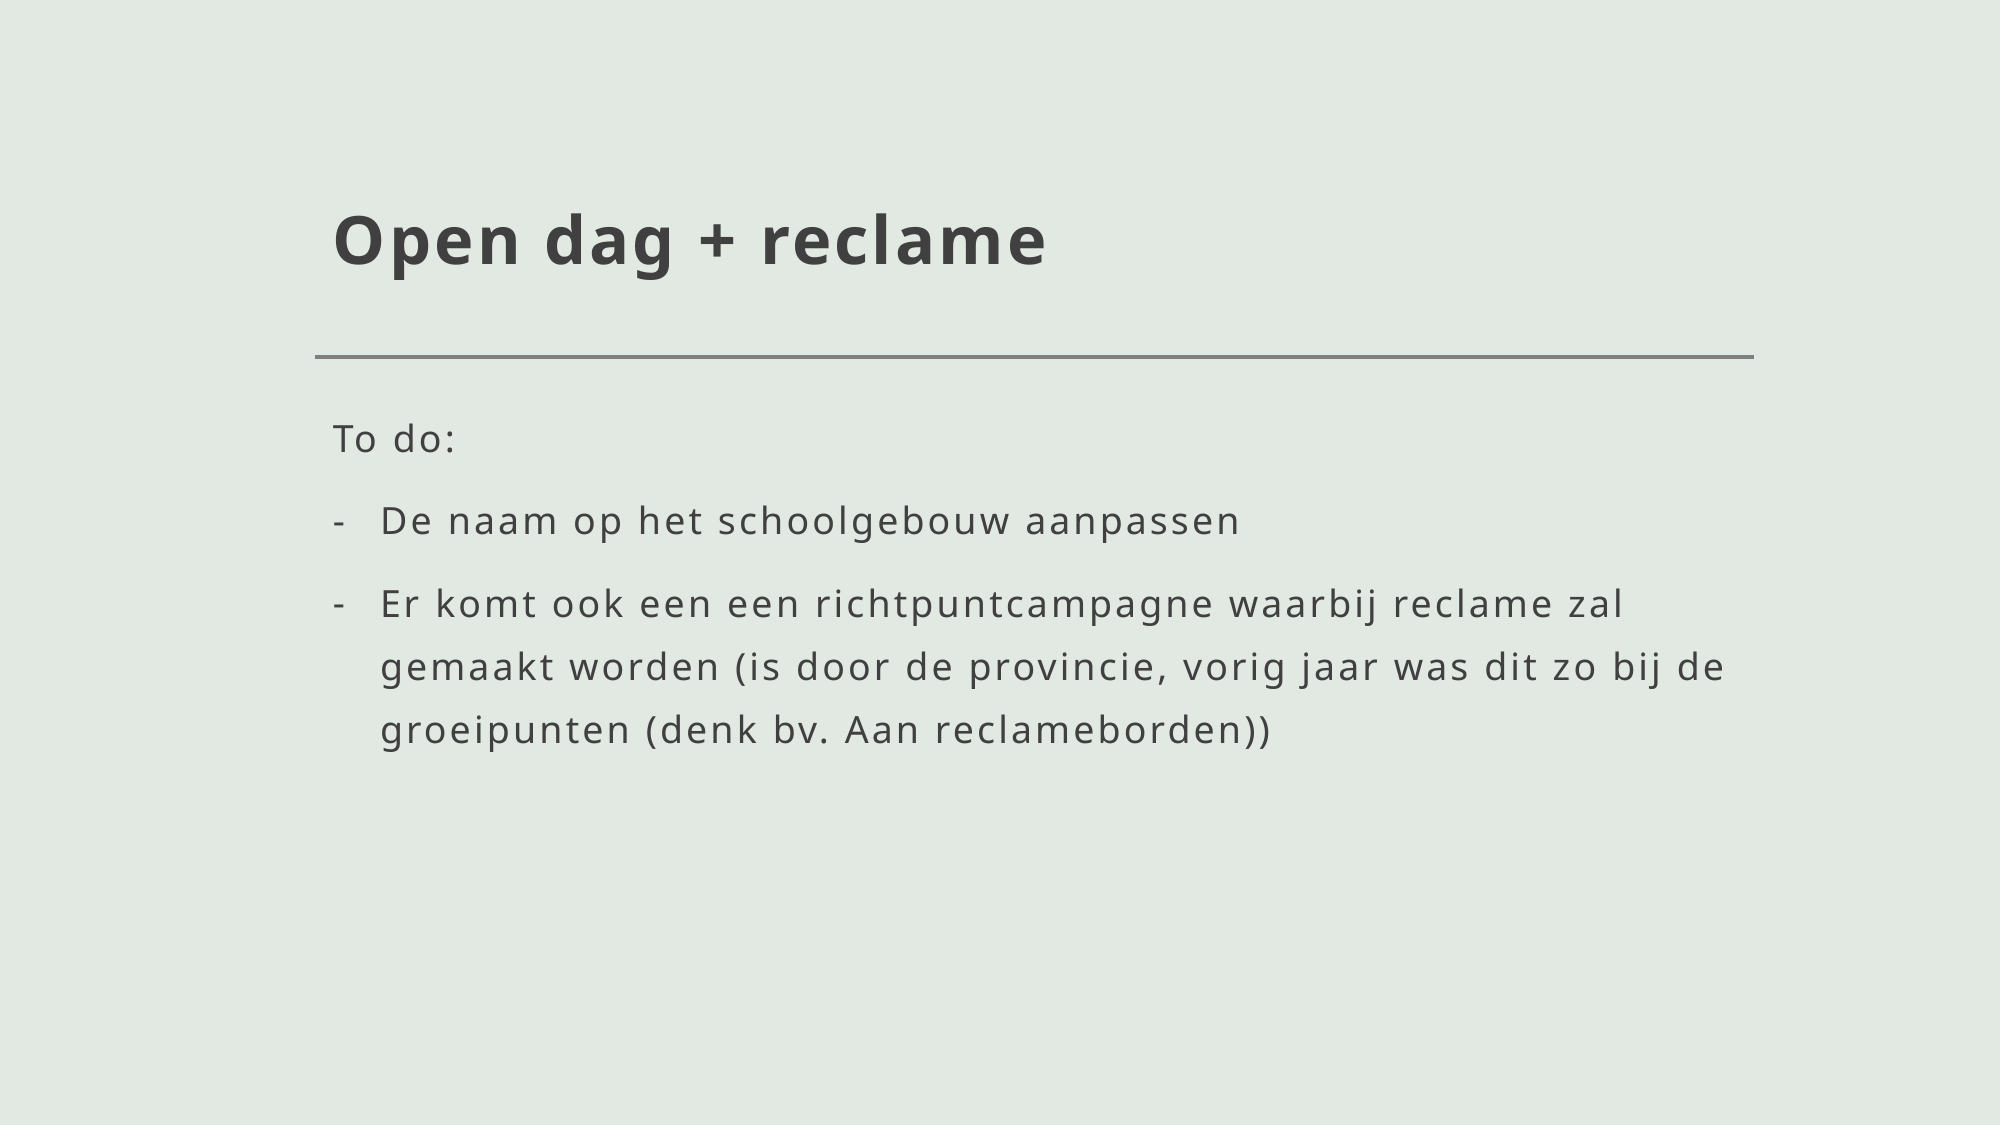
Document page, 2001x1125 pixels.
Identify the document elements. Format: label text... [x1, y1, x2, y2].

list To do: De naam op het schoolgebouw aanpassen Er komt ook een een richtpuntcampagne waarbij reclame zal gemaakt worden (is door de provincie, vorig jaar was dit zo bij de groeipunten (denk bv. Aan reclameborden)) [315, 379, 1754, 979]
title Open dag + reclame [315, 72, 1754, 294]
